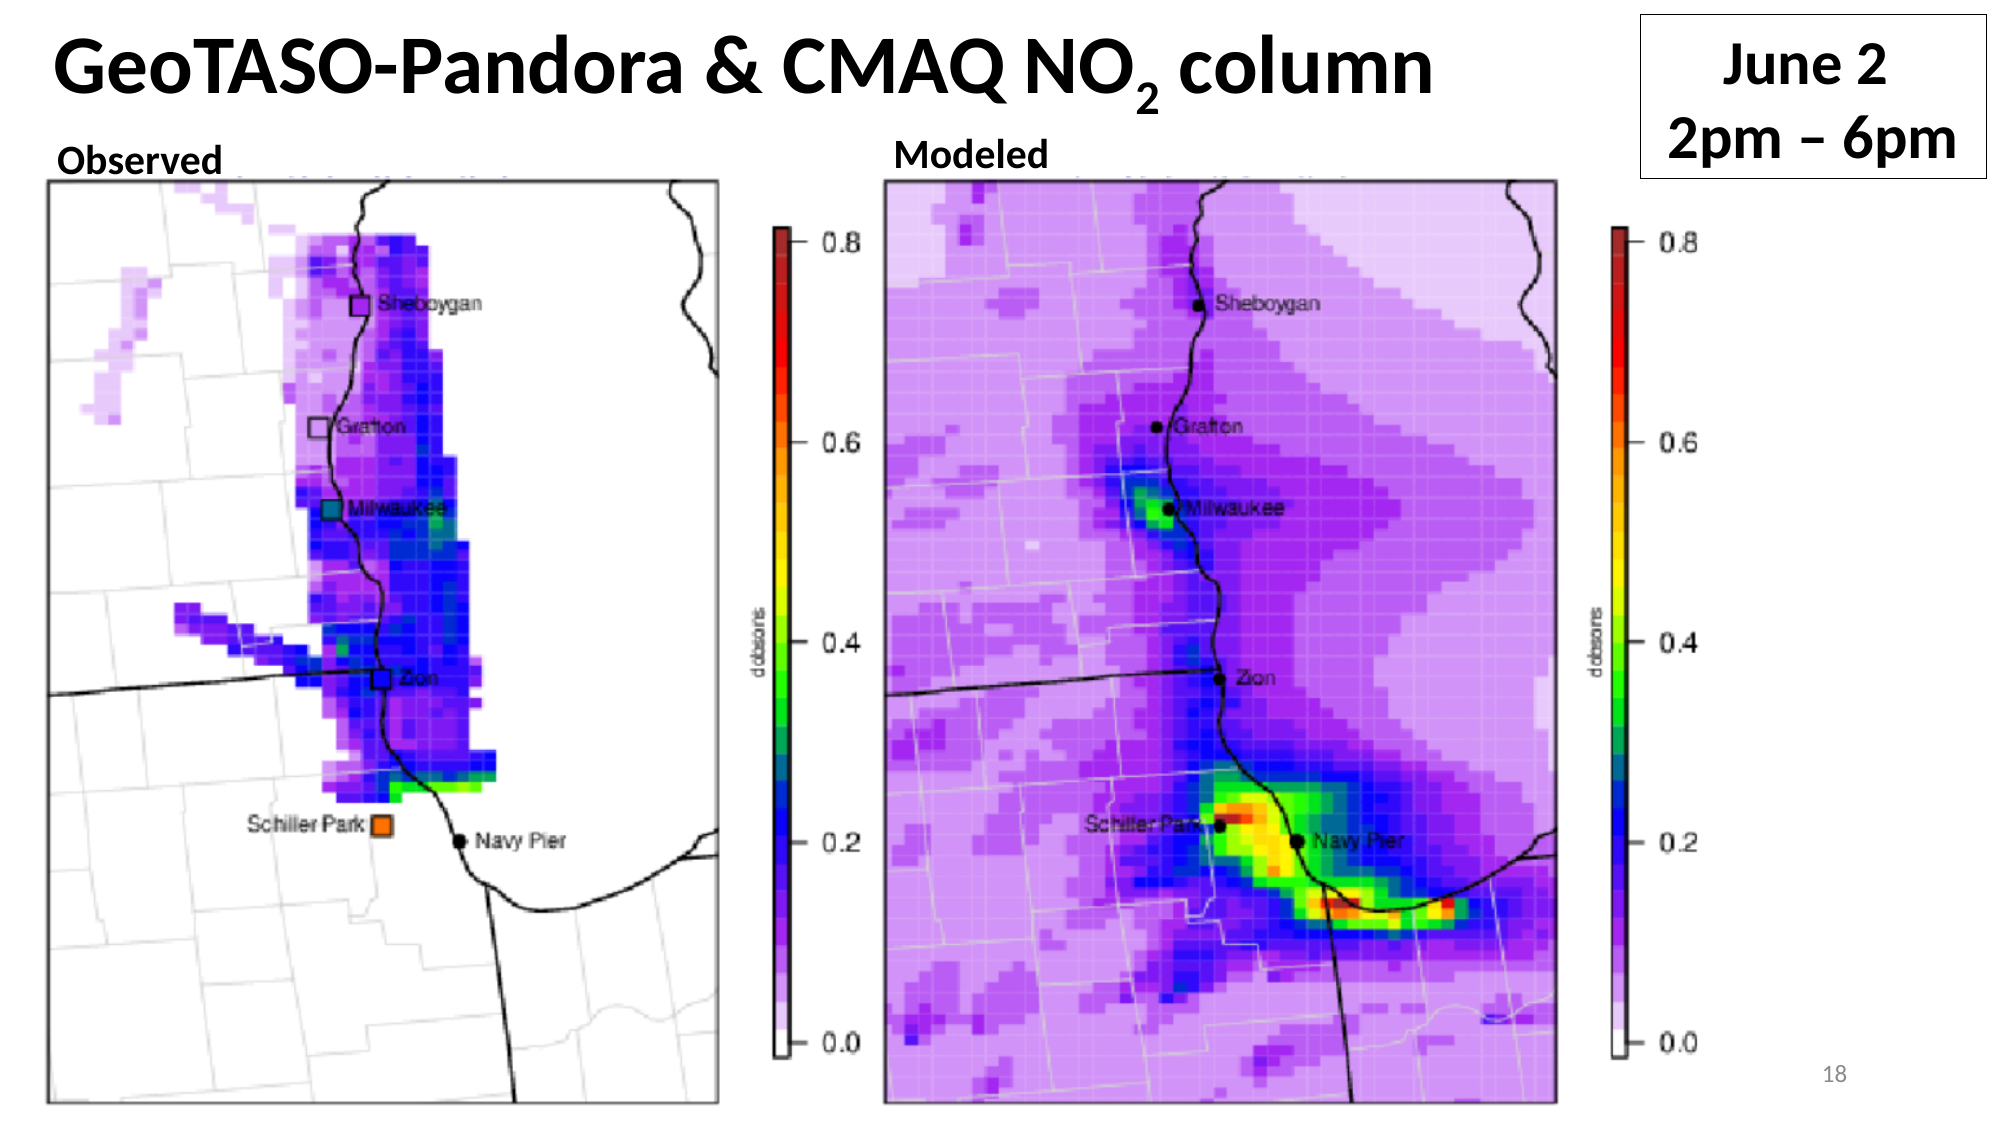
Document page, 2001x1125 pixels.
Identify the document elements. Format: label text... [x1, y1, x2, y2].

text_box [41, 119, 1715, 1112]
text_box GeoTASO-Pandora & CMAQ NO2 column [38, 2, 1451, 132]
text_box June 2 2pm – 6pm [1640, 14, 1987, 179]
slide_number 18 [1715, 1042, 1863, 1103]
